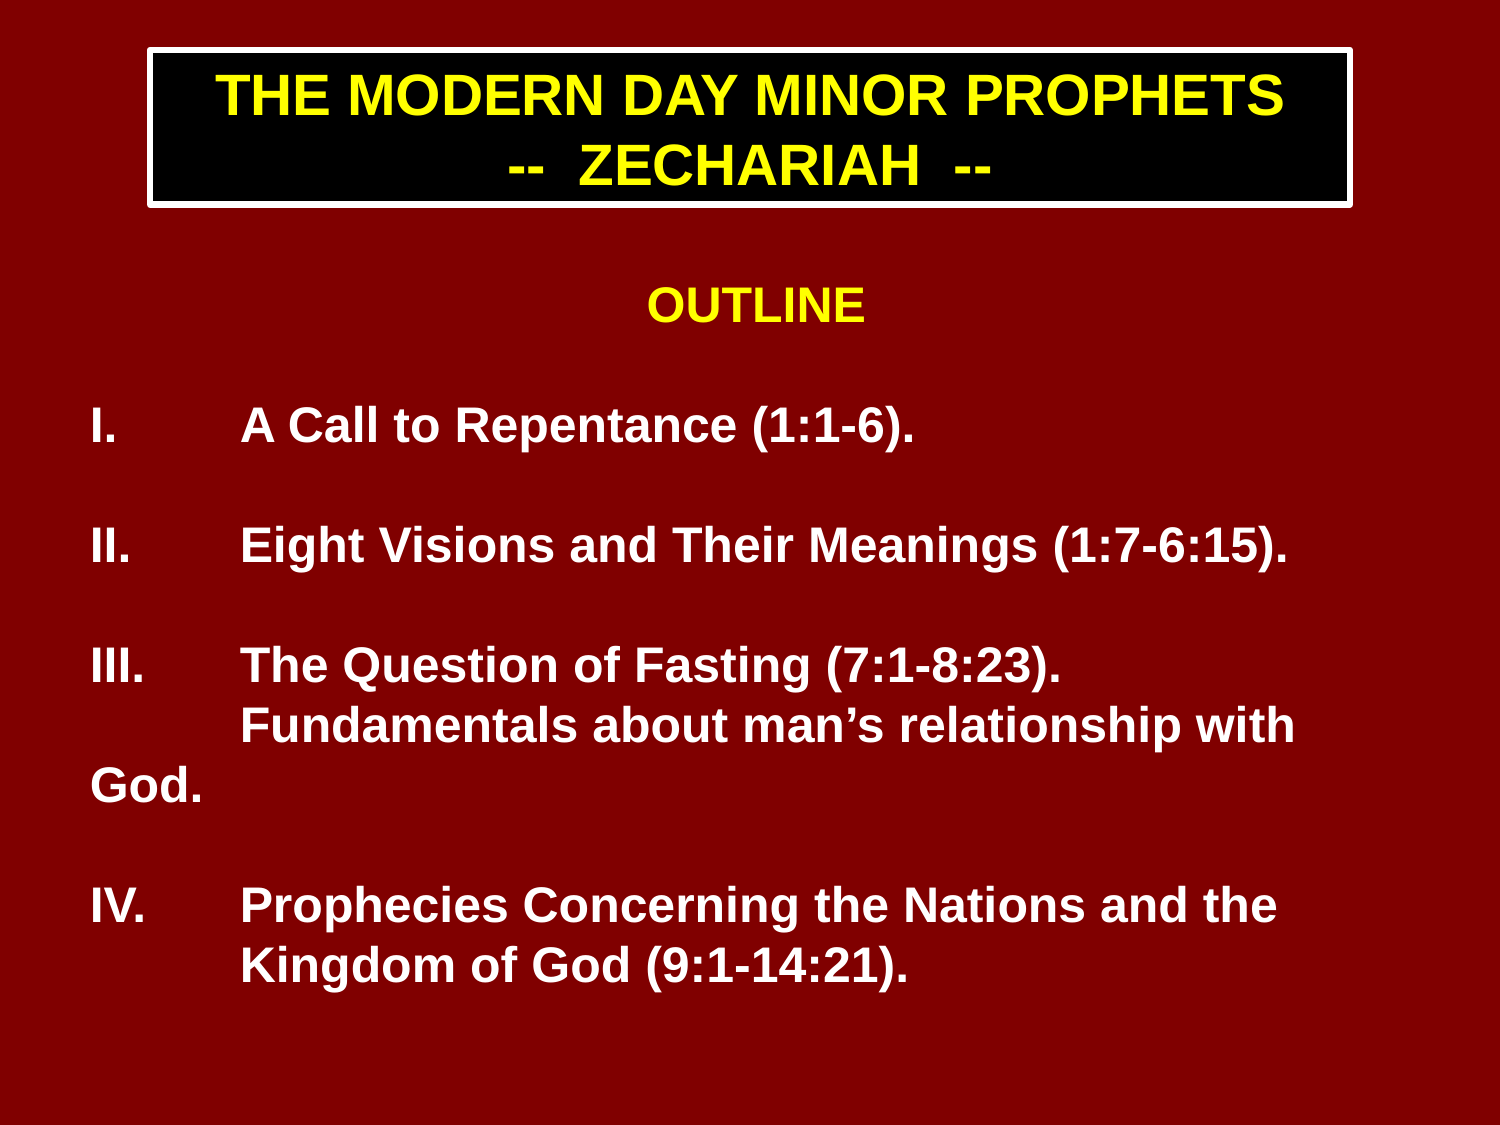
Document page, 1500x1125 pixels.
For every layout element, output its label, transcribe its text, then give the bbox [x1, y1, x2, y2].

text_box OUTLINE I. A Call to Repentance (1:1-6). II. Eight Visions and Their Meanings (1:7-6:15). III. The Question of Fasting (7:1-8:23). Fundamentals about man’s relationship with God. IV. Prophecies Concerning the Nations and the Kingdom of God (9:1-14:21). [74, 265, 1438, 1061]
text_box THE MODERN DAY MINOR PROPHETS -- ZECHARIAH -- [149, 49, 1350, 205]
